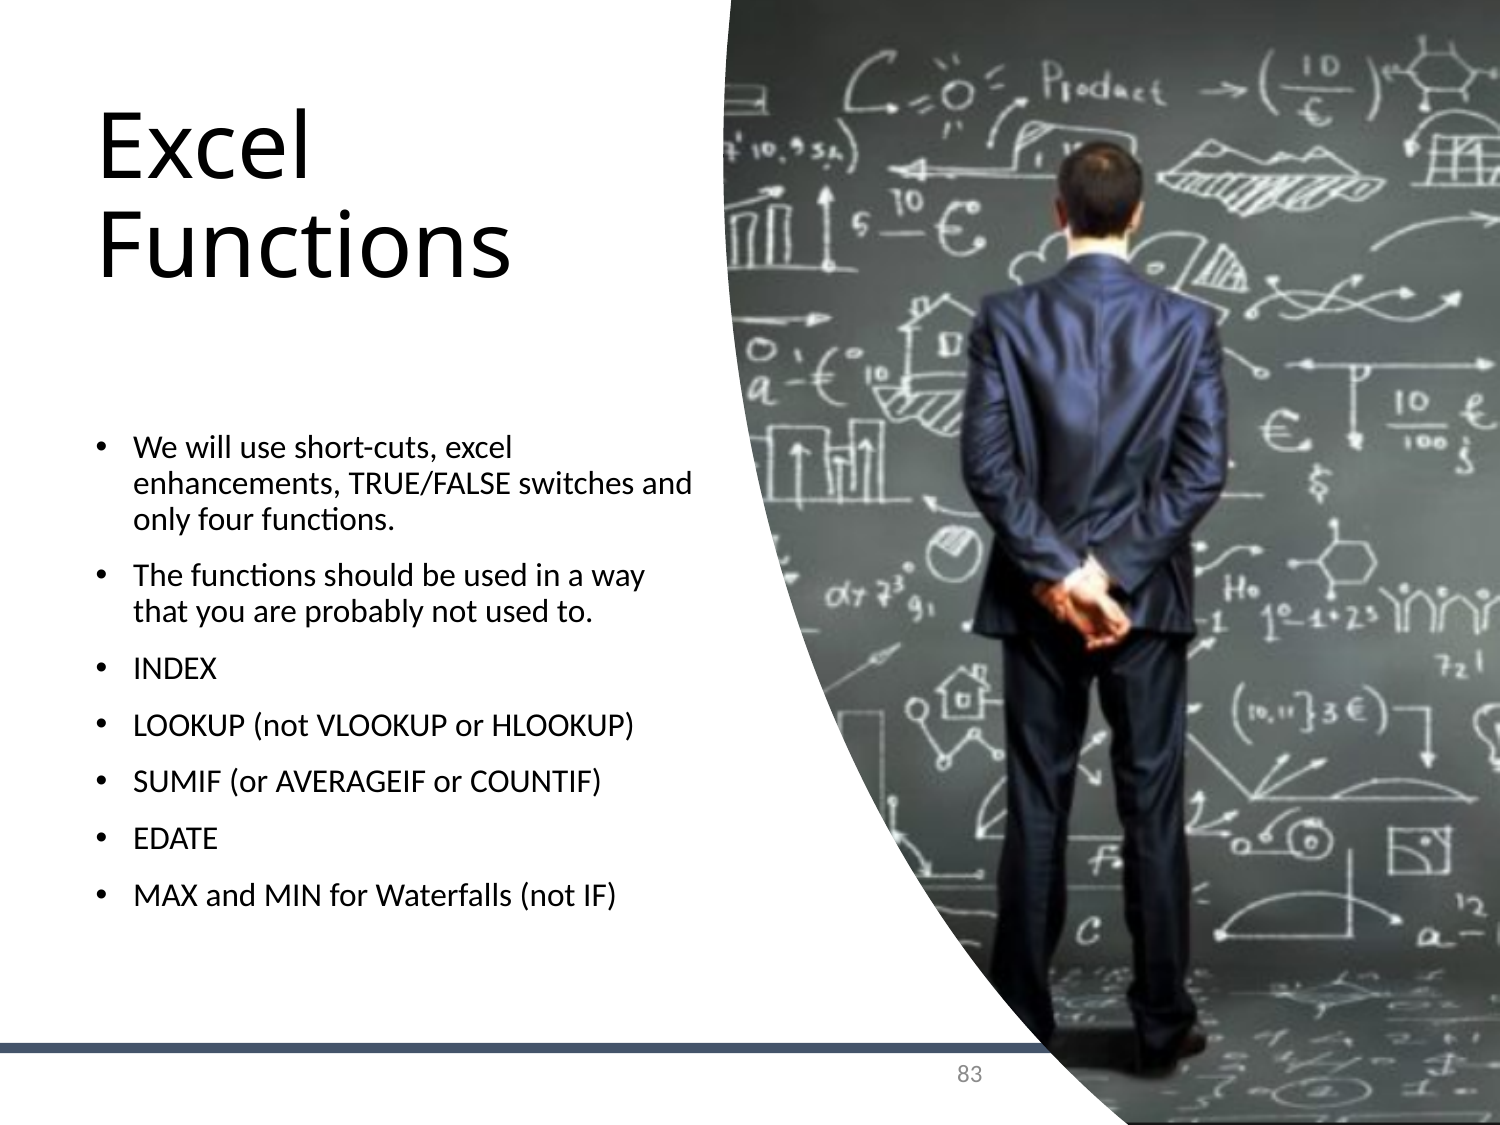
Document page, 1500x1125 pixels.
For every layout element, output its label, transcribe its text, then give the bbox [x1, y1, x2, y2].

list We will use short-cuts, excel enhancements, TRUE/FALSE switches and only four functions. The functions should be used in a way that you are probably not used to. INDEX LOOKUP (not VLOOKUP or HLOOKUP) SUMIF (or AVERAGEIF or COUNTIF) EDATE MAX and MIN for Waterfalls (not IF) [80, 422, 711, 991]
picture [723, 0, 1500, 1125]
title Excel Functions [80, 59, 711, 338]
